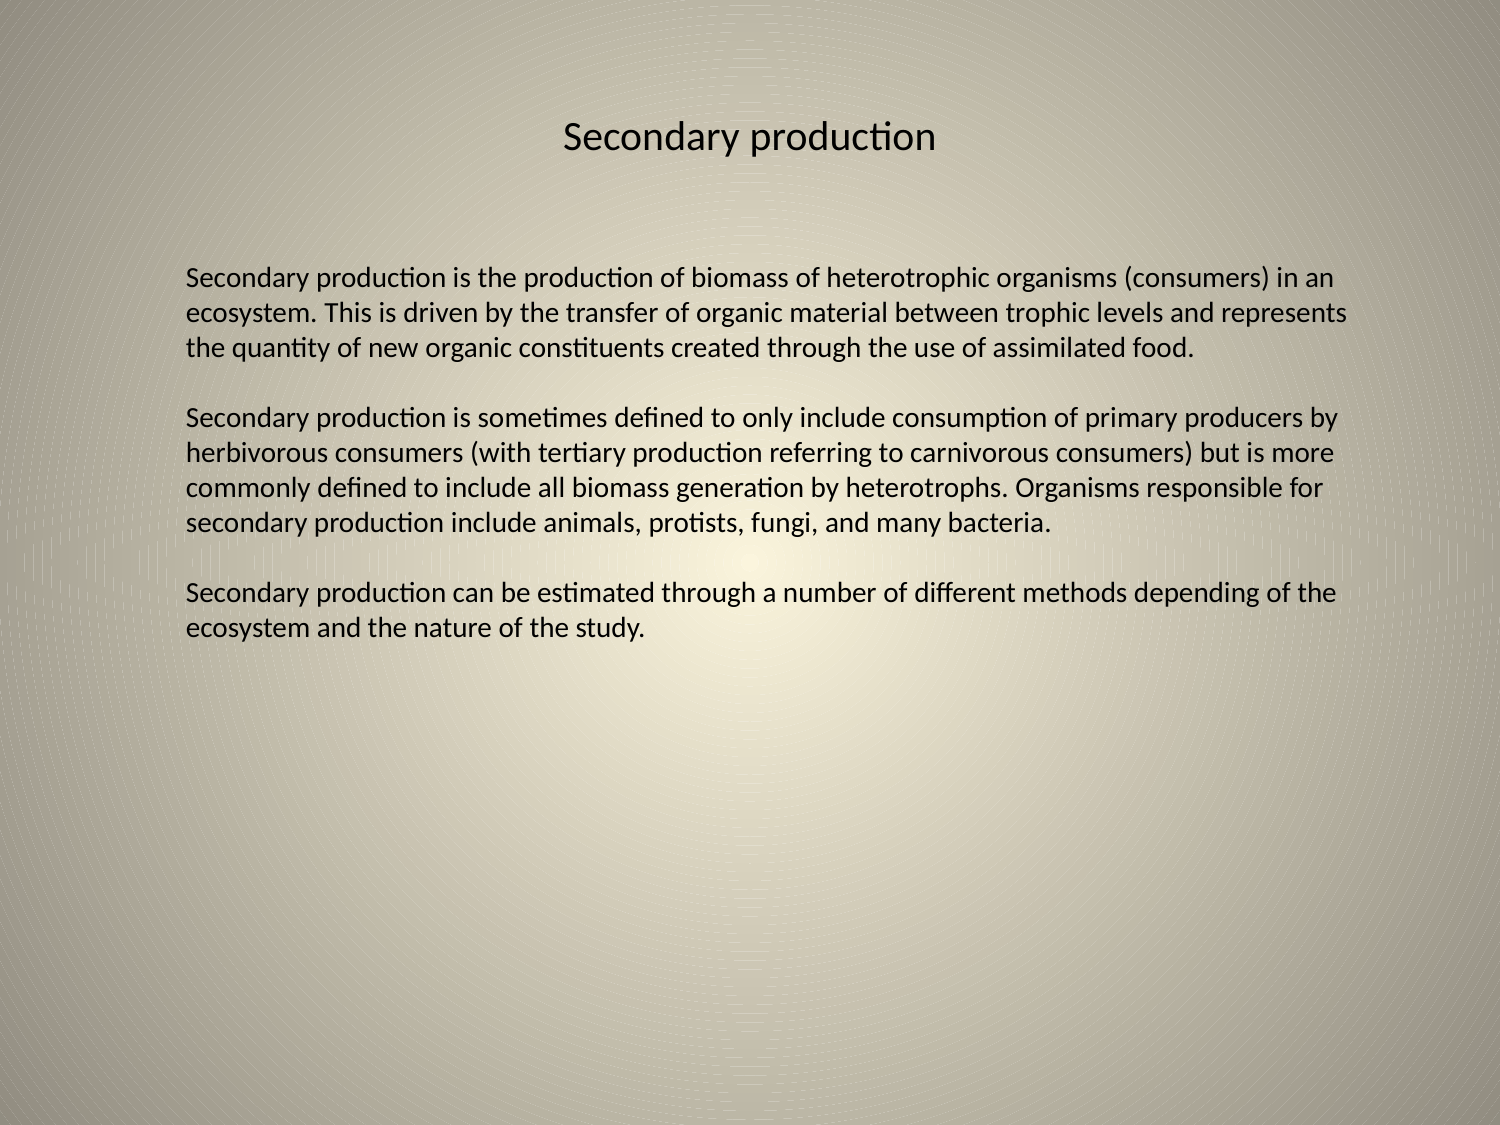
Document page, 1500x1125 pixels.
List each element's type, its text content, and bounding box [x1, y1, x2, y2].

title Secondary production [112, 91, 1388, 177]
text_box Secondary production is the production of biomass of heterotrophic organisms (consumers) in an ecosystem. This is driven by the transfer of organic material between trophic levels and represents the quantity of new organic constituents created through the use of assimilated food. Secondary production is sometimes defined to only include consumption of primary producers by herbivorous consumers (with tertiary production referring to carnivorous consumers) but is more commonly defined to include all biomass generation by heterotrophs. Organisms responsible for secondary production include animals, protists, fungi, and many bacteria. Secondary production can be estimated through a number of different methods depending of the ecosystem and the nature of the study. [171, 251, 1372, 721]
